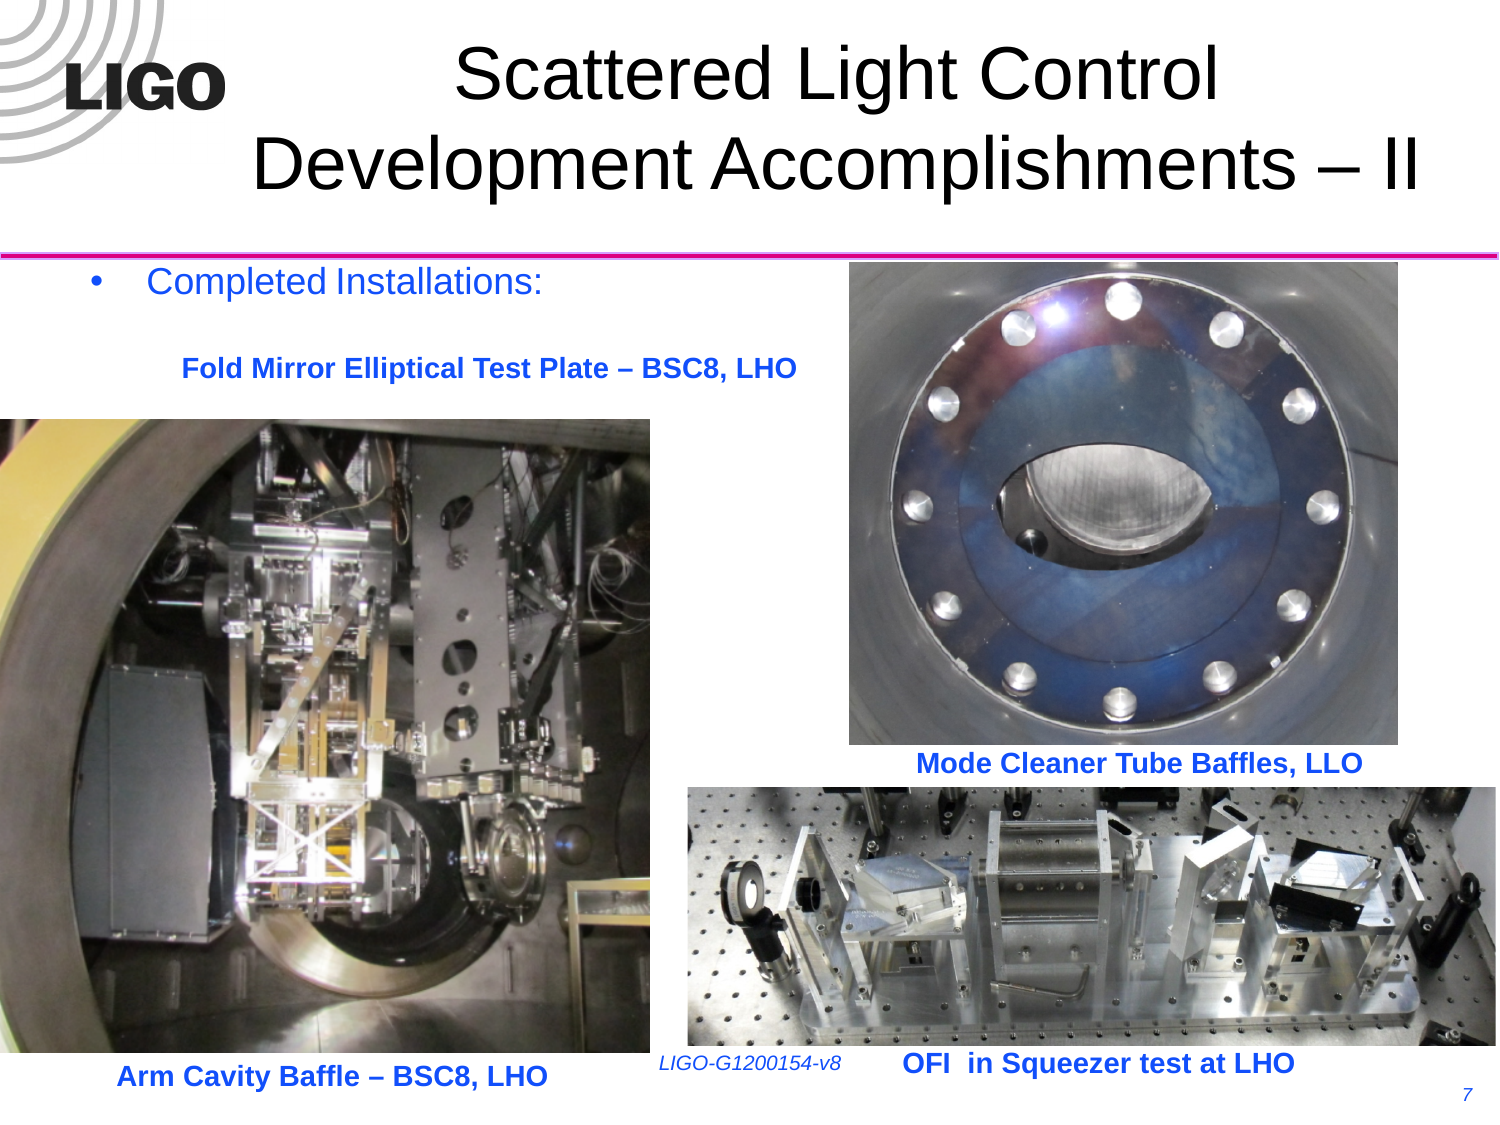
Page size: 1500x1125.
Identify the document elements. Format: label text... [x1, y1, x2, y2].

text_box OFI in Squeezer test at LHO [812, 1055, 1450, 1088]
text_box Arm Cavity Baffle – BSC8, LHO [26, 1061, 564, 1100]
title Scattered Light Control Development Accomplishments – II [212, 24, 1463, 213]
list Completed Installations: Fold Mirror Elliptical Test Plate – BSC8, LHO [74, 249, 838, 401]
text_box Mode Cleaner Tube Baffles, LLO [826, 737, 1379, 785]
footer LIGO-G1200154-v8 [512, 1024, 988, 1101]
picture [0, 418, 651, 1053]
slide_number 7 [1174, 1055, 1488, 1113]
picture [687, 787, 1496, 1046]
picture [0, 0, 225, 164]
picture [849, 262, 1398, 745]
